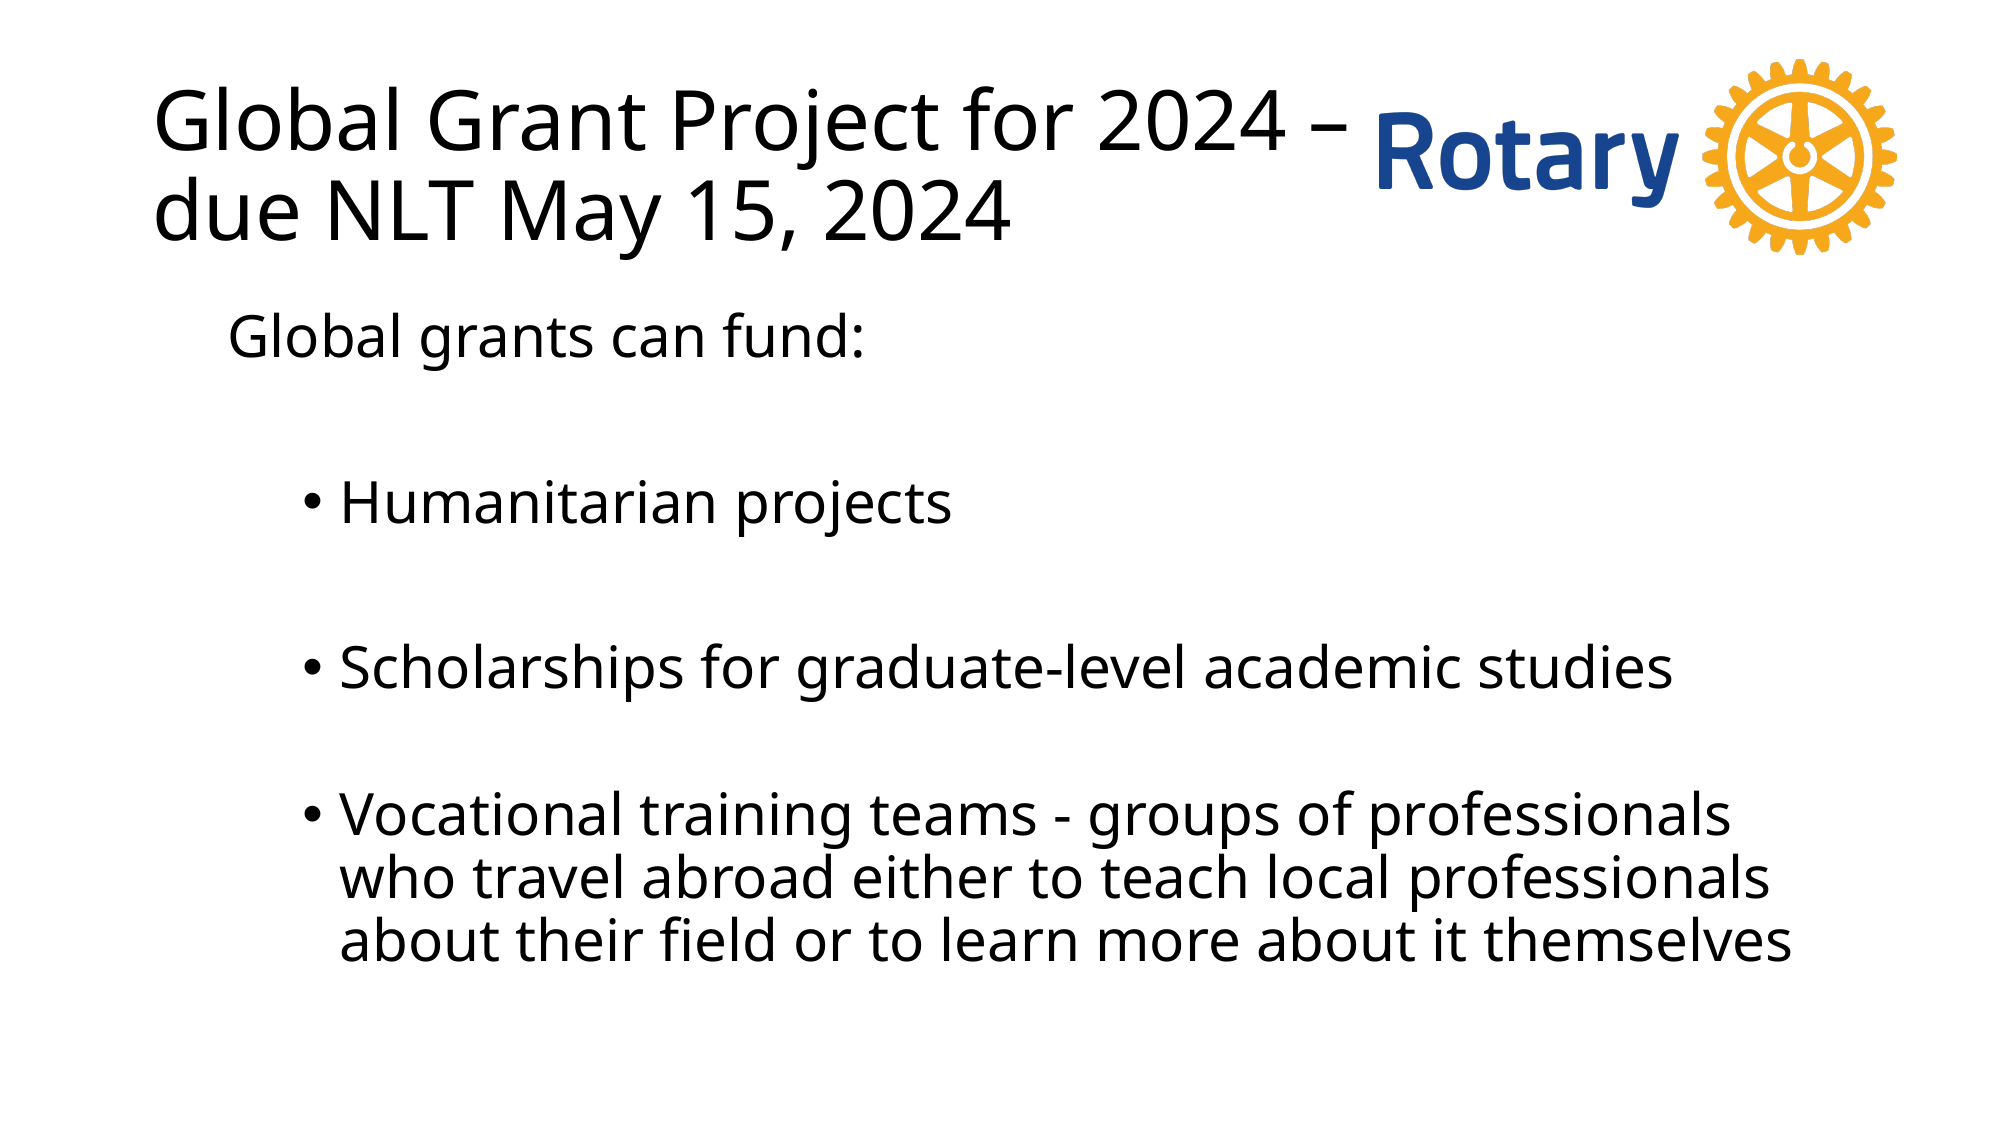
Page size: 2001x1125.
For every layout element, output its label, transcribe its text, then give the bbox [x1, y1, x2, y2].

picture [1379, 59, 1897, 255]
title Global Grant Project for 2024 – due NLT May 15, 2024 [137, 59, 1863, 278]
list Global grants can fund: Humanitarian projects Scholarships for graduate-level academic studies Vocational training teams - groups of professionals who travel abroad either to teach local professionals about their field or to learn more about it themselves [137, 299, 1863, 1014]
